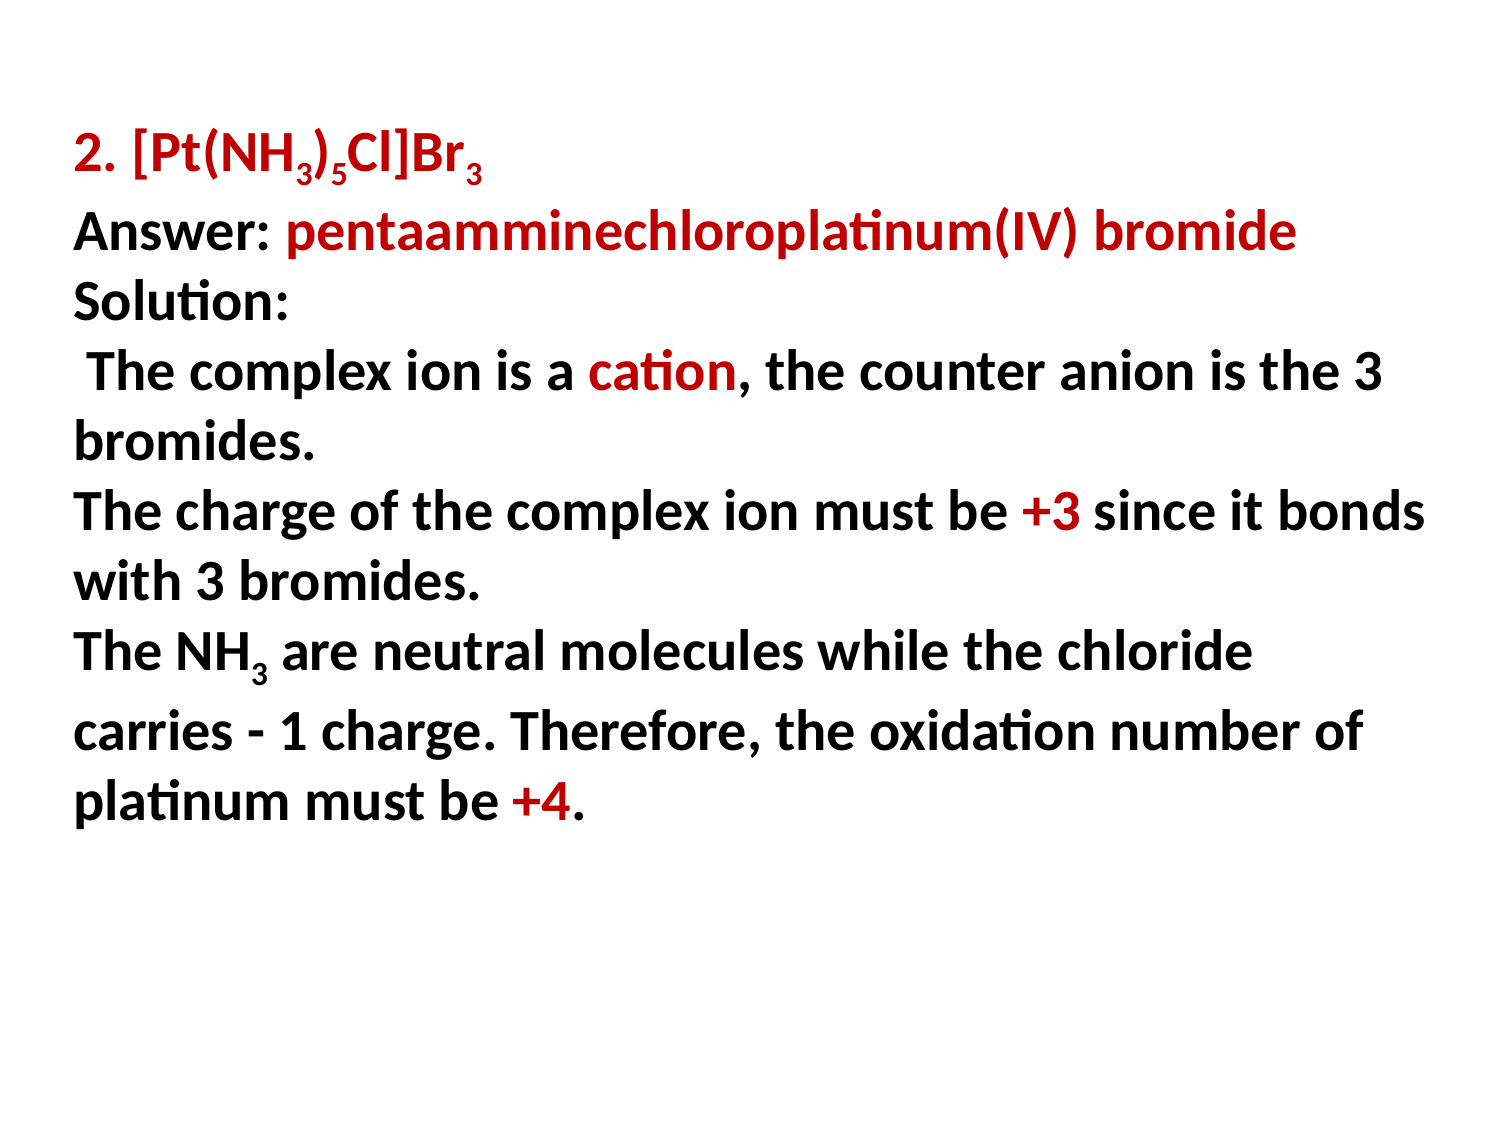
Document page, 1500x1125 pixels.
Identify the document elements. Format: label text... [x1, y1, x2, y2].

text_box 2. [Pt(NH3)5Cl]Br3 Answer: pentaamminechloroplatinum(IV) bromide Solution: The complex ion is a cation, the counter anion is the 3 bromides. The charge of the complex ion must be +3 since it bonds with 3 bromides. The NH3 are neutral molecules while the chloride carries - 1 charge. Therefore, the oxidation number of platinum must be +4. [58, 105, 1465, 840]
